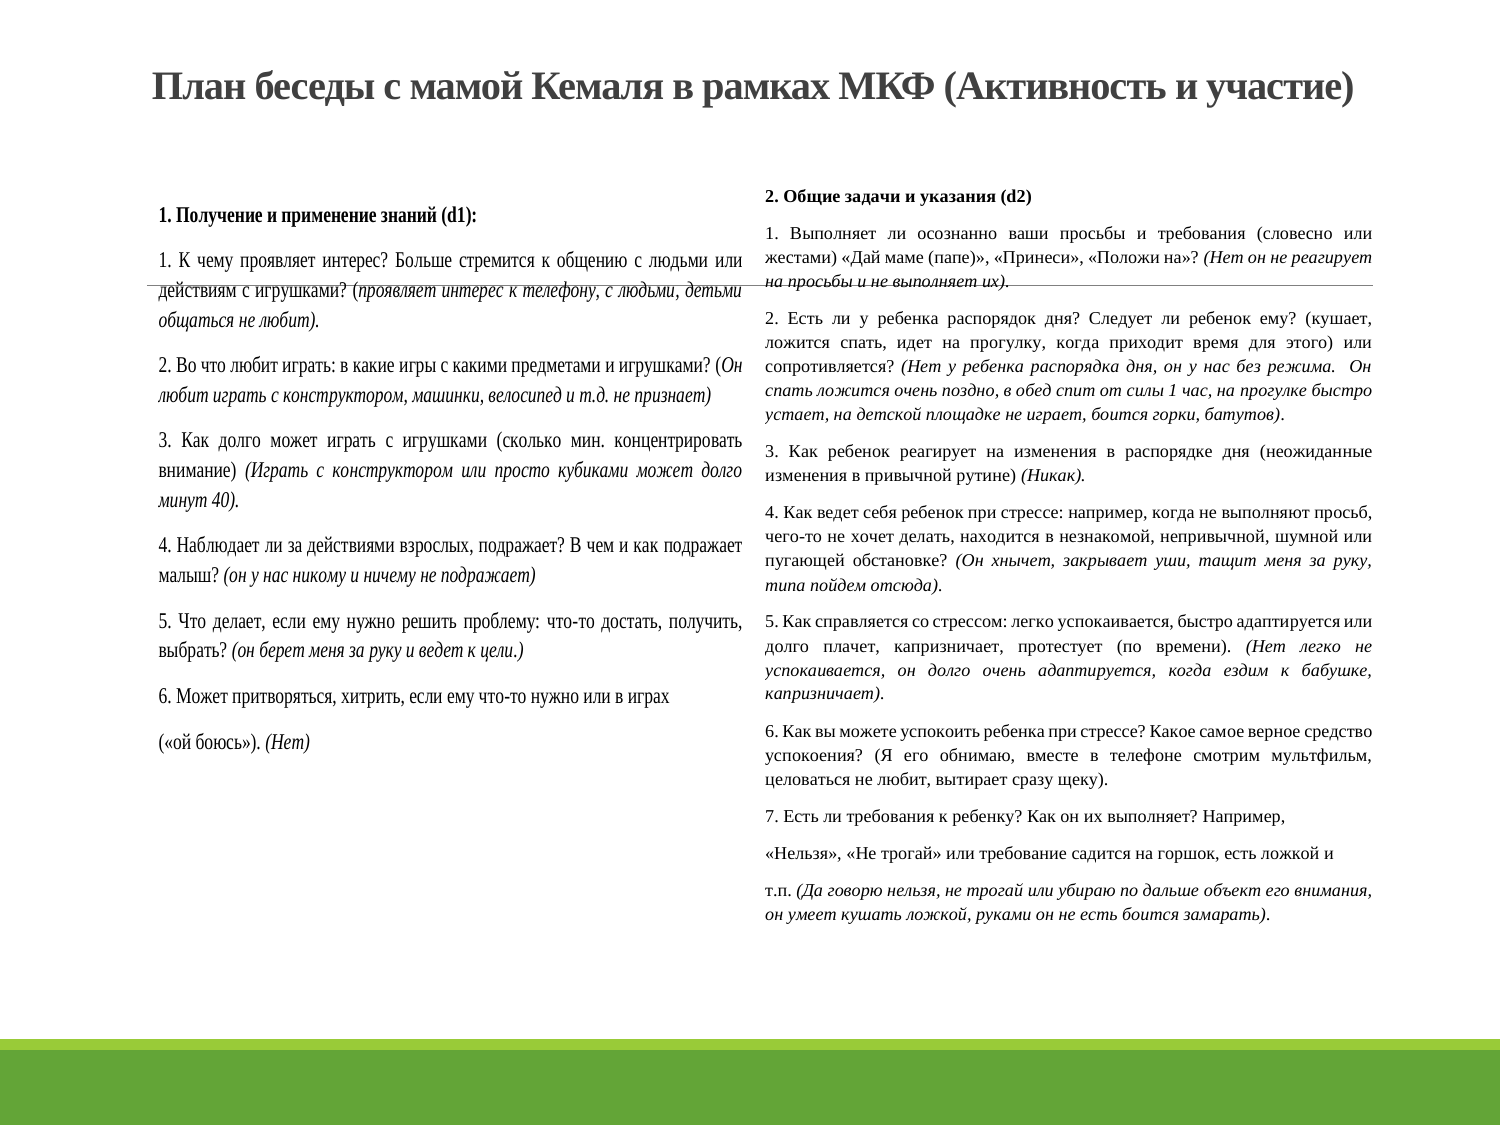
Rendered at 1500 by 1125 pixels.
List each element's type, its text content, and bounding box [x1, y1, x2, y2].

title План беседы с мамой Кемаля в рамках МКФ (Активность и участие) [135, 47, 1373, 164]
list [158, 201, 743, 775]
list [764, 185, 1373, 942]
